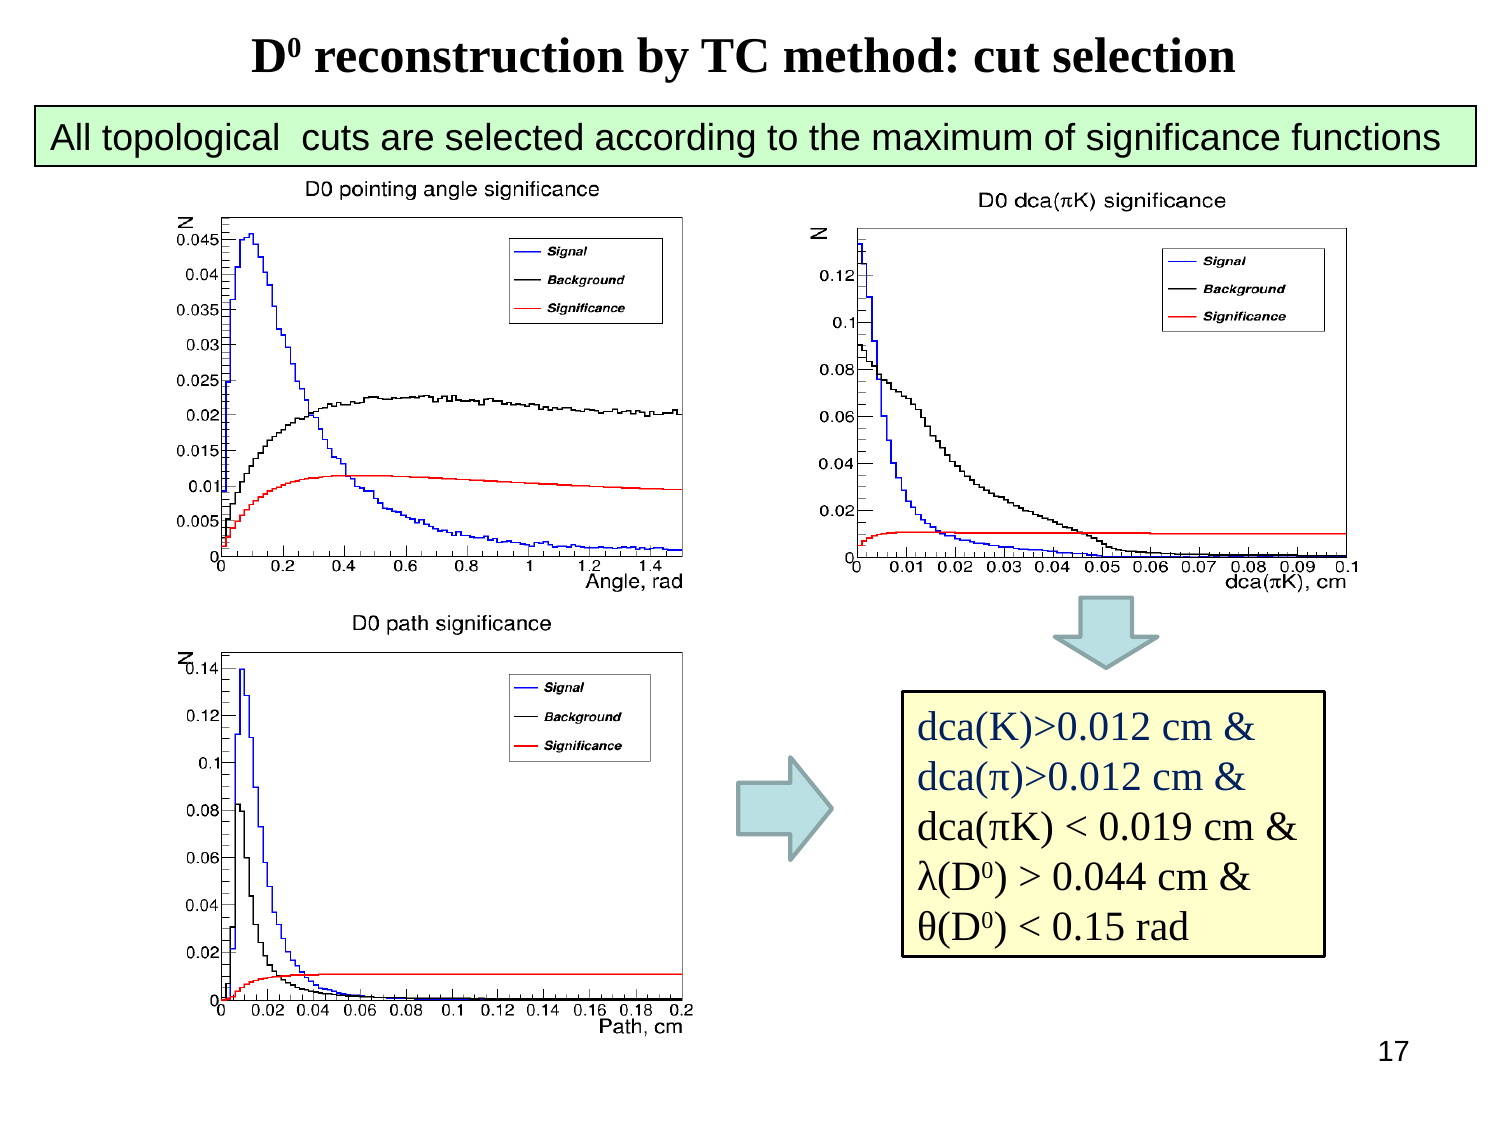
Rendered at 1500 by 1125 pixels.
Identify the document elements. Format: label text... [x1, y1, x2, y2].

text_box [1052, 606, 1160, 670]
text_box All topological cuts are selected according to the maximum of significance functions [35, 105, 1477, 166]
picture [796, 187, 1407, 598]
picture [163, 609, 739, 1044]
slide_number 17 [1074, 1024, 1426, 1103]
text_box [743, 755, 834, 863]
picture [163, 175, 739, 598]
title D0 reconstruction by TC method: cut selection [187, 23, 1313, 83]
text_box dca(K)>0.012 сm & dca(π)>0.012 сm & dca(πK) < 0.019 cm & λ(D0) > 0.044 сm & θ(D0) < 0.15 rad [902, 691, 1325, 957]
